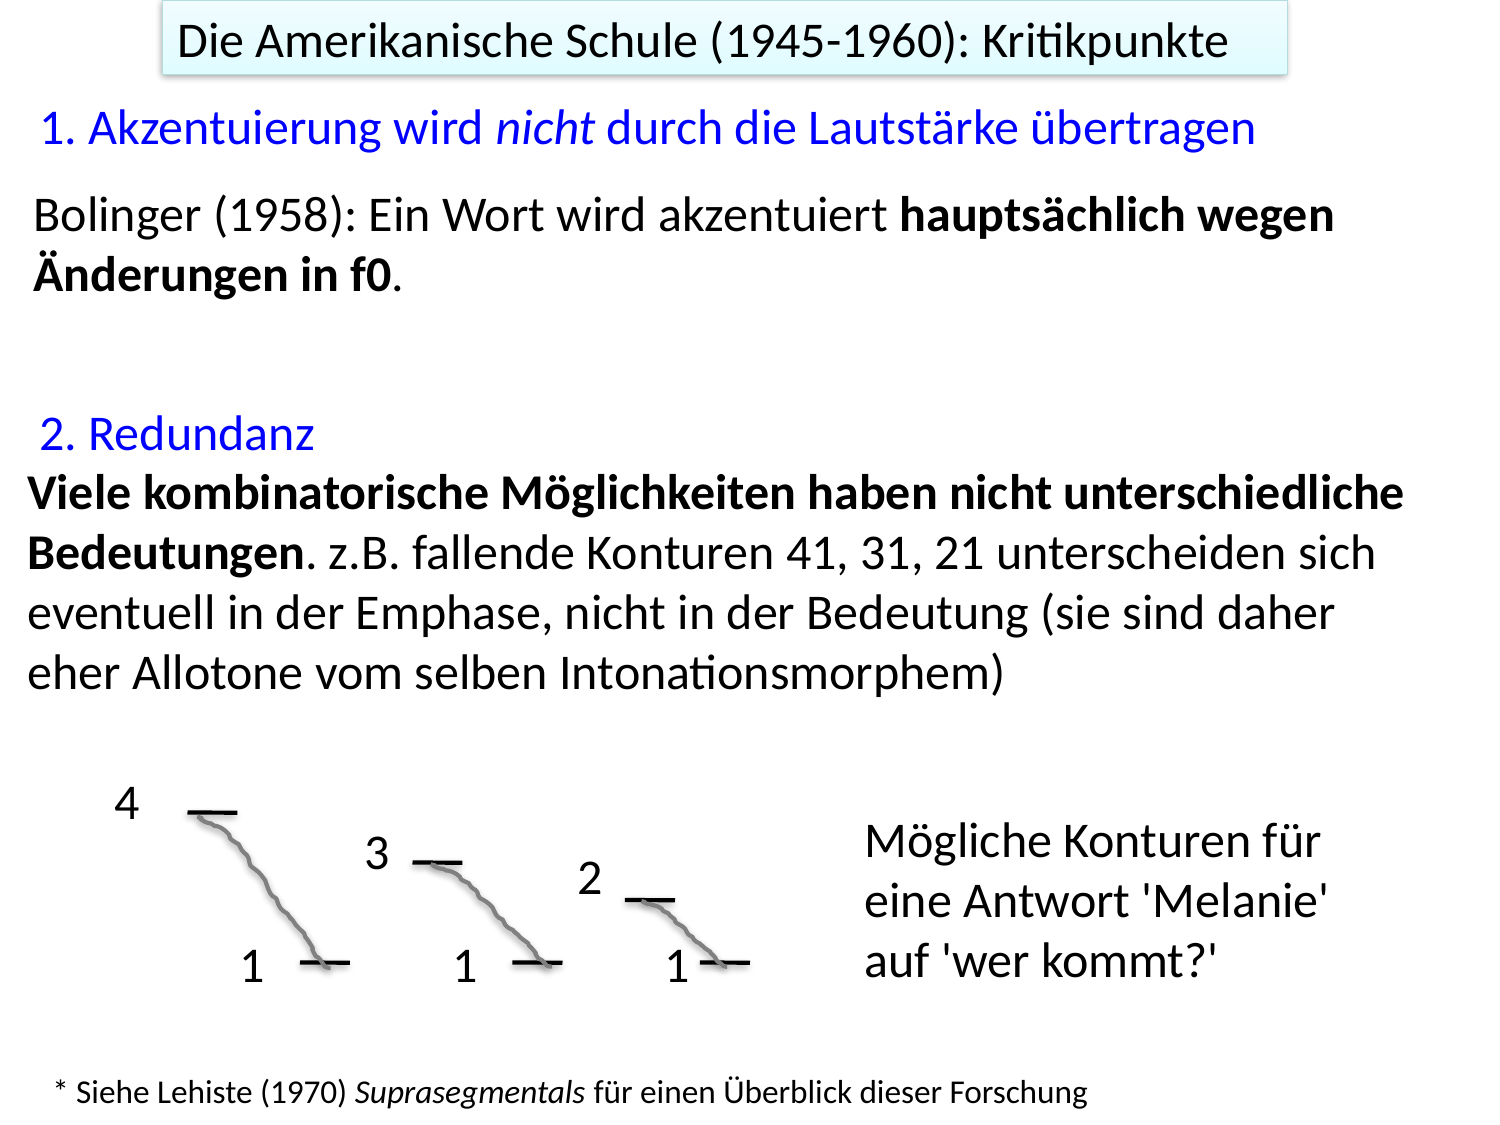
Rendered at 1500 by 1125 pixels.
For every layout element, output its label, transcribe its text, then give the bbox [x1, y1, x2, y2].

text_box 4 [99, 762, 175, 838]
text_box Viele kombinatorische Möglichkeiten haben nicht unterschiedliche Bedeutungen. z.B. fallende Konturen 41, 31, 21 unterscheiden sich eventuell in der Emphase, nicht in der Bedeutung (sie sind daher eher Allotone vom selben Intonationsmorphem) [12, 452, 1438, 708]
text_box 2. Redundanz [24, 392, 400, 452]
text_box Die Amerikanische Schule (1945-1960): Kritikpunkte [162, 0, 1288, 75]
text_box 1 [649, 924, 725, 1000]
text_box 2 [562, 837, 638, 913]
text_box [201, 822, 324, 960]
text_box 1 [224, 924, 288, 1000]
text_box 1. Akzentuierung wird nicht durch die Lautstärke übertragen [24, 87, 1412, 163]
text_box Mögliche Konturen für eine Antwort 'Melanie' auf 'wer kommt?' [849, 799, 1363, 995]
text_box 3 [349, 812, 425, 888]
text_box 1 [437, 924, 513, 1000]
text_box * Siehe Lehiste (1970) Suprasegmentals für einen Überblick dieser Forschung [37, 1062, 1113, 1118]
text_box [513, 927, 545, 960]
text_box [652, 910, 683, 924]
text_box [439, 871, 508, 924]
text_box Bolinger (1958): Ein Wort wird akzentuiert hauptsächlich wegen Änderungen in f0. [18, 173, 1382, 309]
